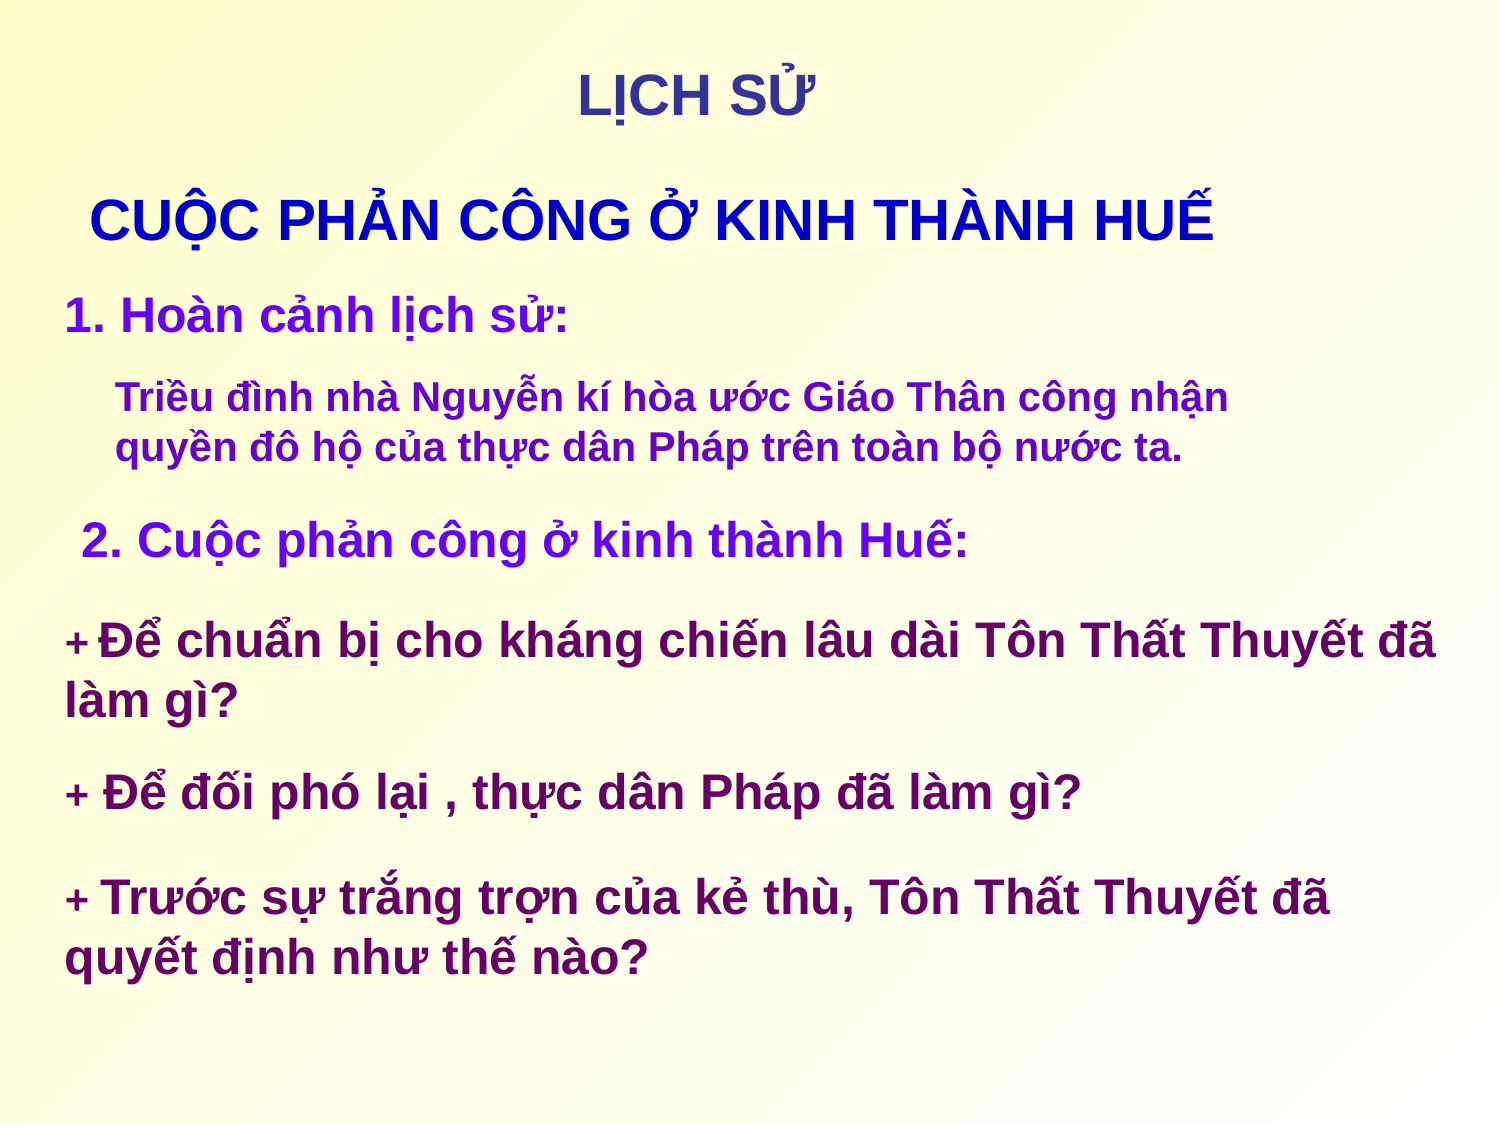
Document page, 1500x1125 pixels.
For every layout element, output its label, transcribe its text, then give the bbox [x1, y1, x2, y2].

text_box + Để đối phó lại , thực dân Pháp đã làm gì? [49, 752, 1325, 828]
text_box CUỘC PHẢN CÔNG Ở KINH THÀNH HUẾ [75, 174, 1450, 260]
text_box Triều đình nhà Nguyễn kí hòa ước Giáo Thân công nhận quyền đô hộ của thực dân Pháp trên toàn bộ nước ta. [99, 362, 1350, 478]
text_box 1. Hoàn cảnh lịch sử: [49, 274, 738, 350]
text_box LỊCH SỬ [562, 50, 1000, 135]
text_box + Để chuẩn bị cho kháng chiến lâu dài Tôn Thất Thuyết đã làm gì? [49, 599, 1488, 735]
text_box 2. Cuộc phản công ở kinh thành Huế: [67, 499, 1130, 575]
text_box + Trước sự trắng trợn của kẻ thù, Tôn Thất Thuyết đã quyết định như thế nào? [50, 857, 1450, 992]
